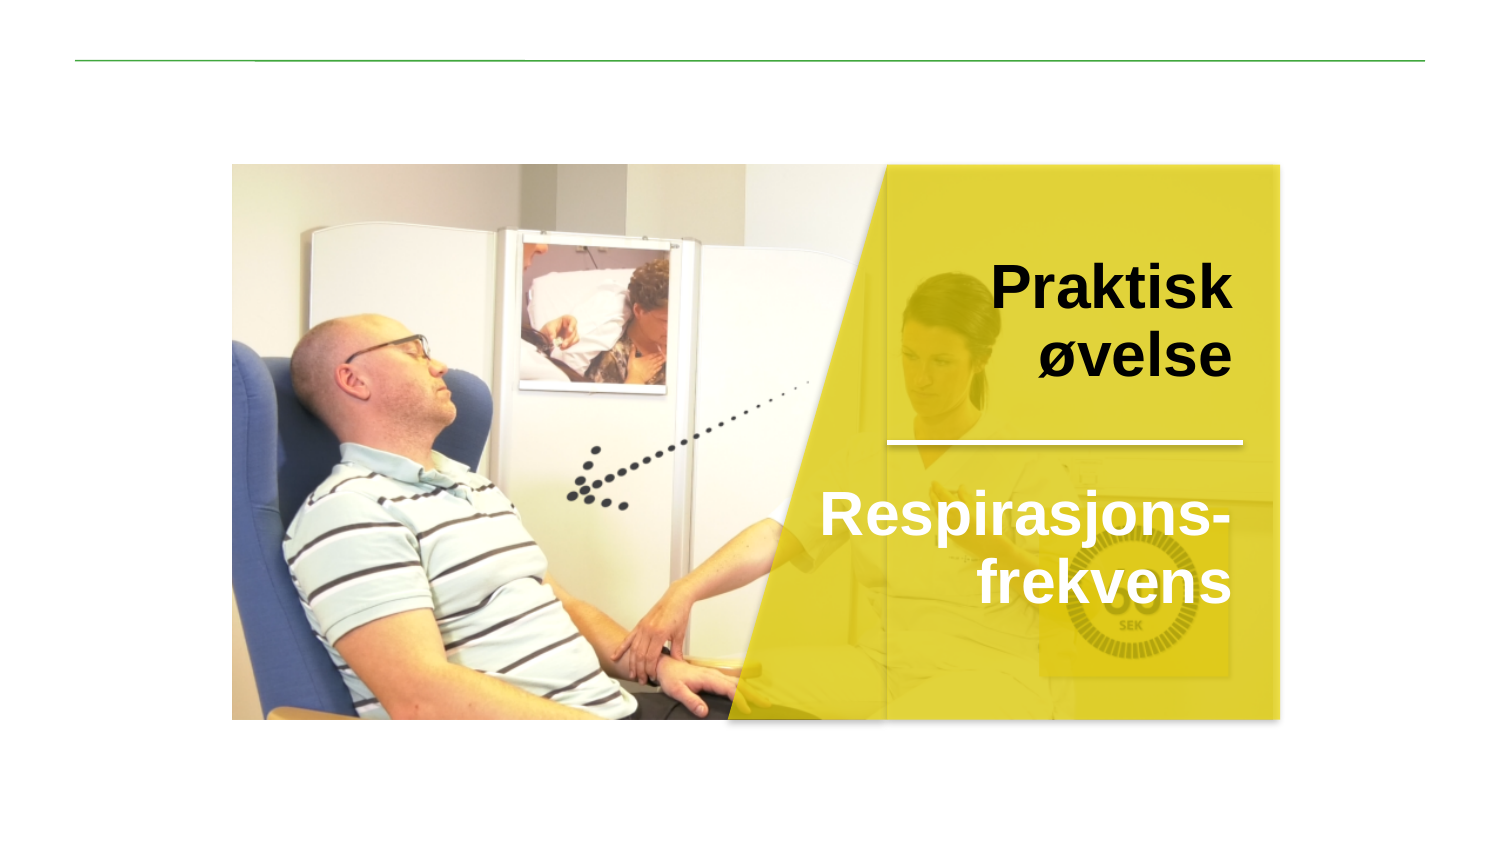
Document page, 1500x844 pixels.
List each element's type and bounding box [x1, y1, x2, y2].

picture [232, 164, 727, 720]
text_box [727, 164, 1281, 720]
